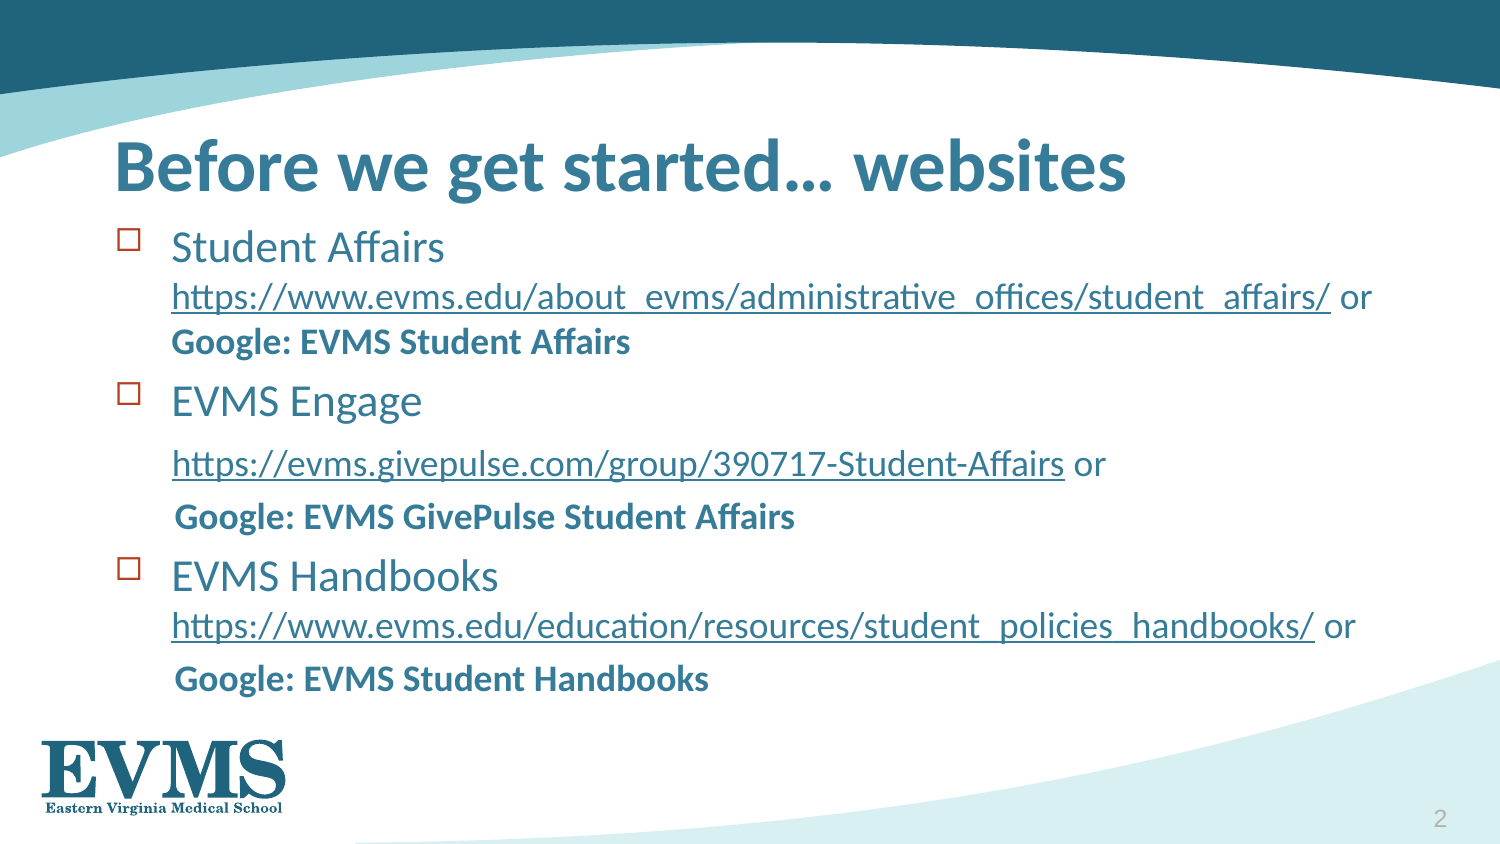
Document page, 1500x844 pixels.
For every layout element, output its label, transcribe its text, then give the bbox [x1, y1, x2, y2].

list Student Affairs https://www.evms.edu/about_evms/administrative_offices/student_affairs/ or Google: EVMS Student Affairs EVMS Engage https://evms.givepulse.com/group/390717-Student-Affairs or Google: EVMS GivePulse Student Affairs EVMS Handbooks https://www.evms.edu/education/resources/student_policies_handbooks/ or Google: EVMS Student Handbooks [99, 209, 1450, 735]
slide_number 2 [1325, 794, 1463, 840]
list Before we get started… websites [99, 109, 1388, 210]
